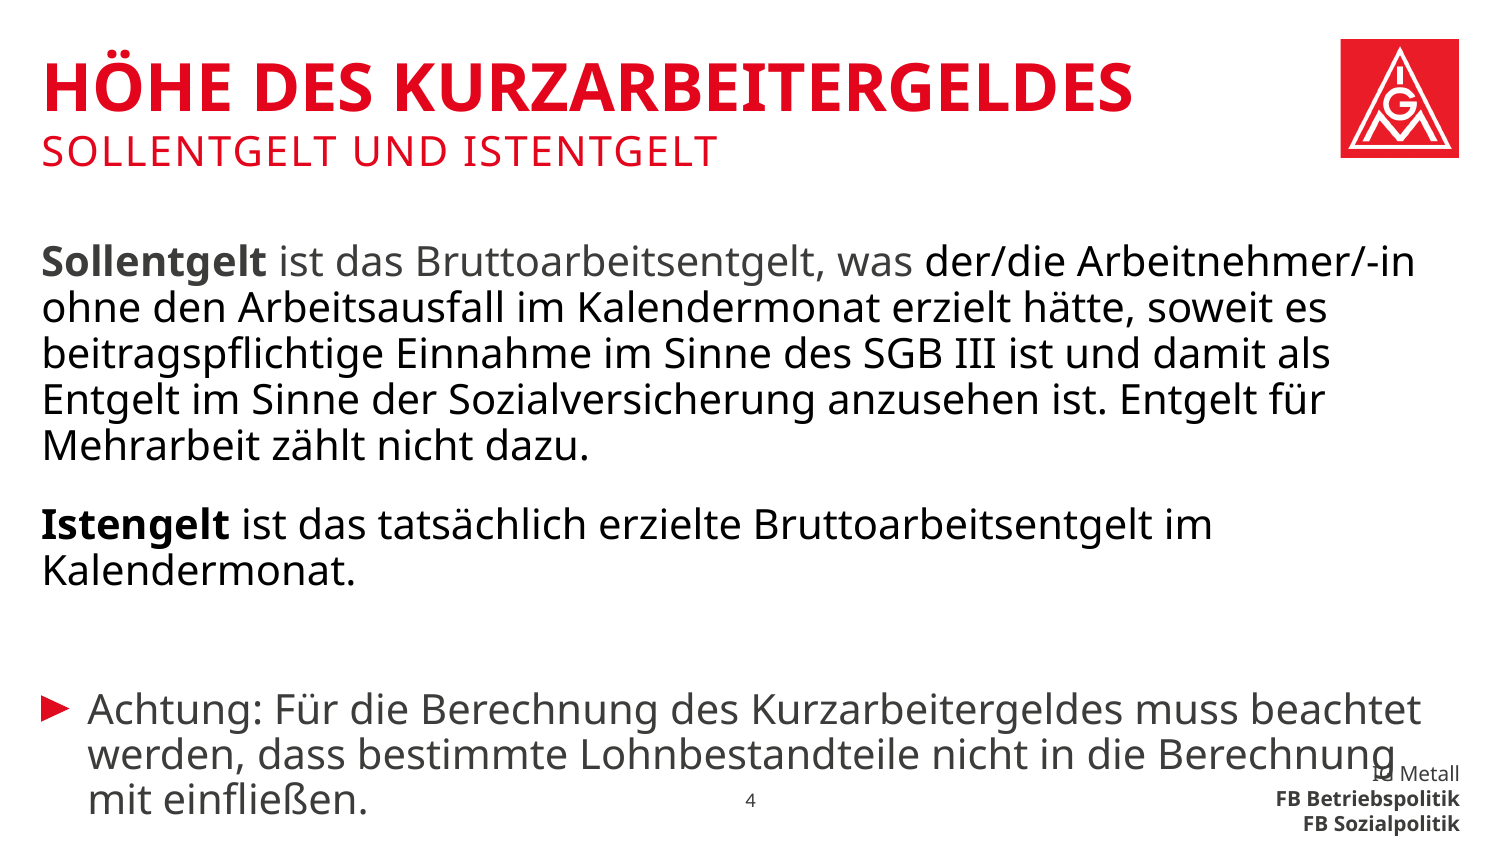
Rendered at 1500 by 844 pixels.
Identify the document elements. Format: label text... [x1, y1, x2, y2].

title Höhe des Kurzarbeitergeldes SOLLENTGELT UND ISTENTGELT [41, 44, 1459, 119]
picture [41, 695, 68, 722]
list Sollentgelt ist das Bruttoarbeitsentgelt, was der/die Arbeitnehmer/-in ohne den Arbeitsausfall im Kalendermonat erzielt hätte, soweit es beitragspflichtige Einnahme im Sinne des SGB III ist und damit als Entgelt im Sinne der Sozialversicherung anzusehen ist. Entgelt für Mehrarbeit zählt nicht dazu. Istengelt ist das tatsächlich erzielte Bruttoarbeitsentgelt im Kalendermonat. Achtung: Für die Berechnung des Kurzarbeitergeldes muss beachtet werden, dass bestimmte Lohnbestandteile nicht in die Berechnung mit einfließen. [41, 239, 1459, 831]
